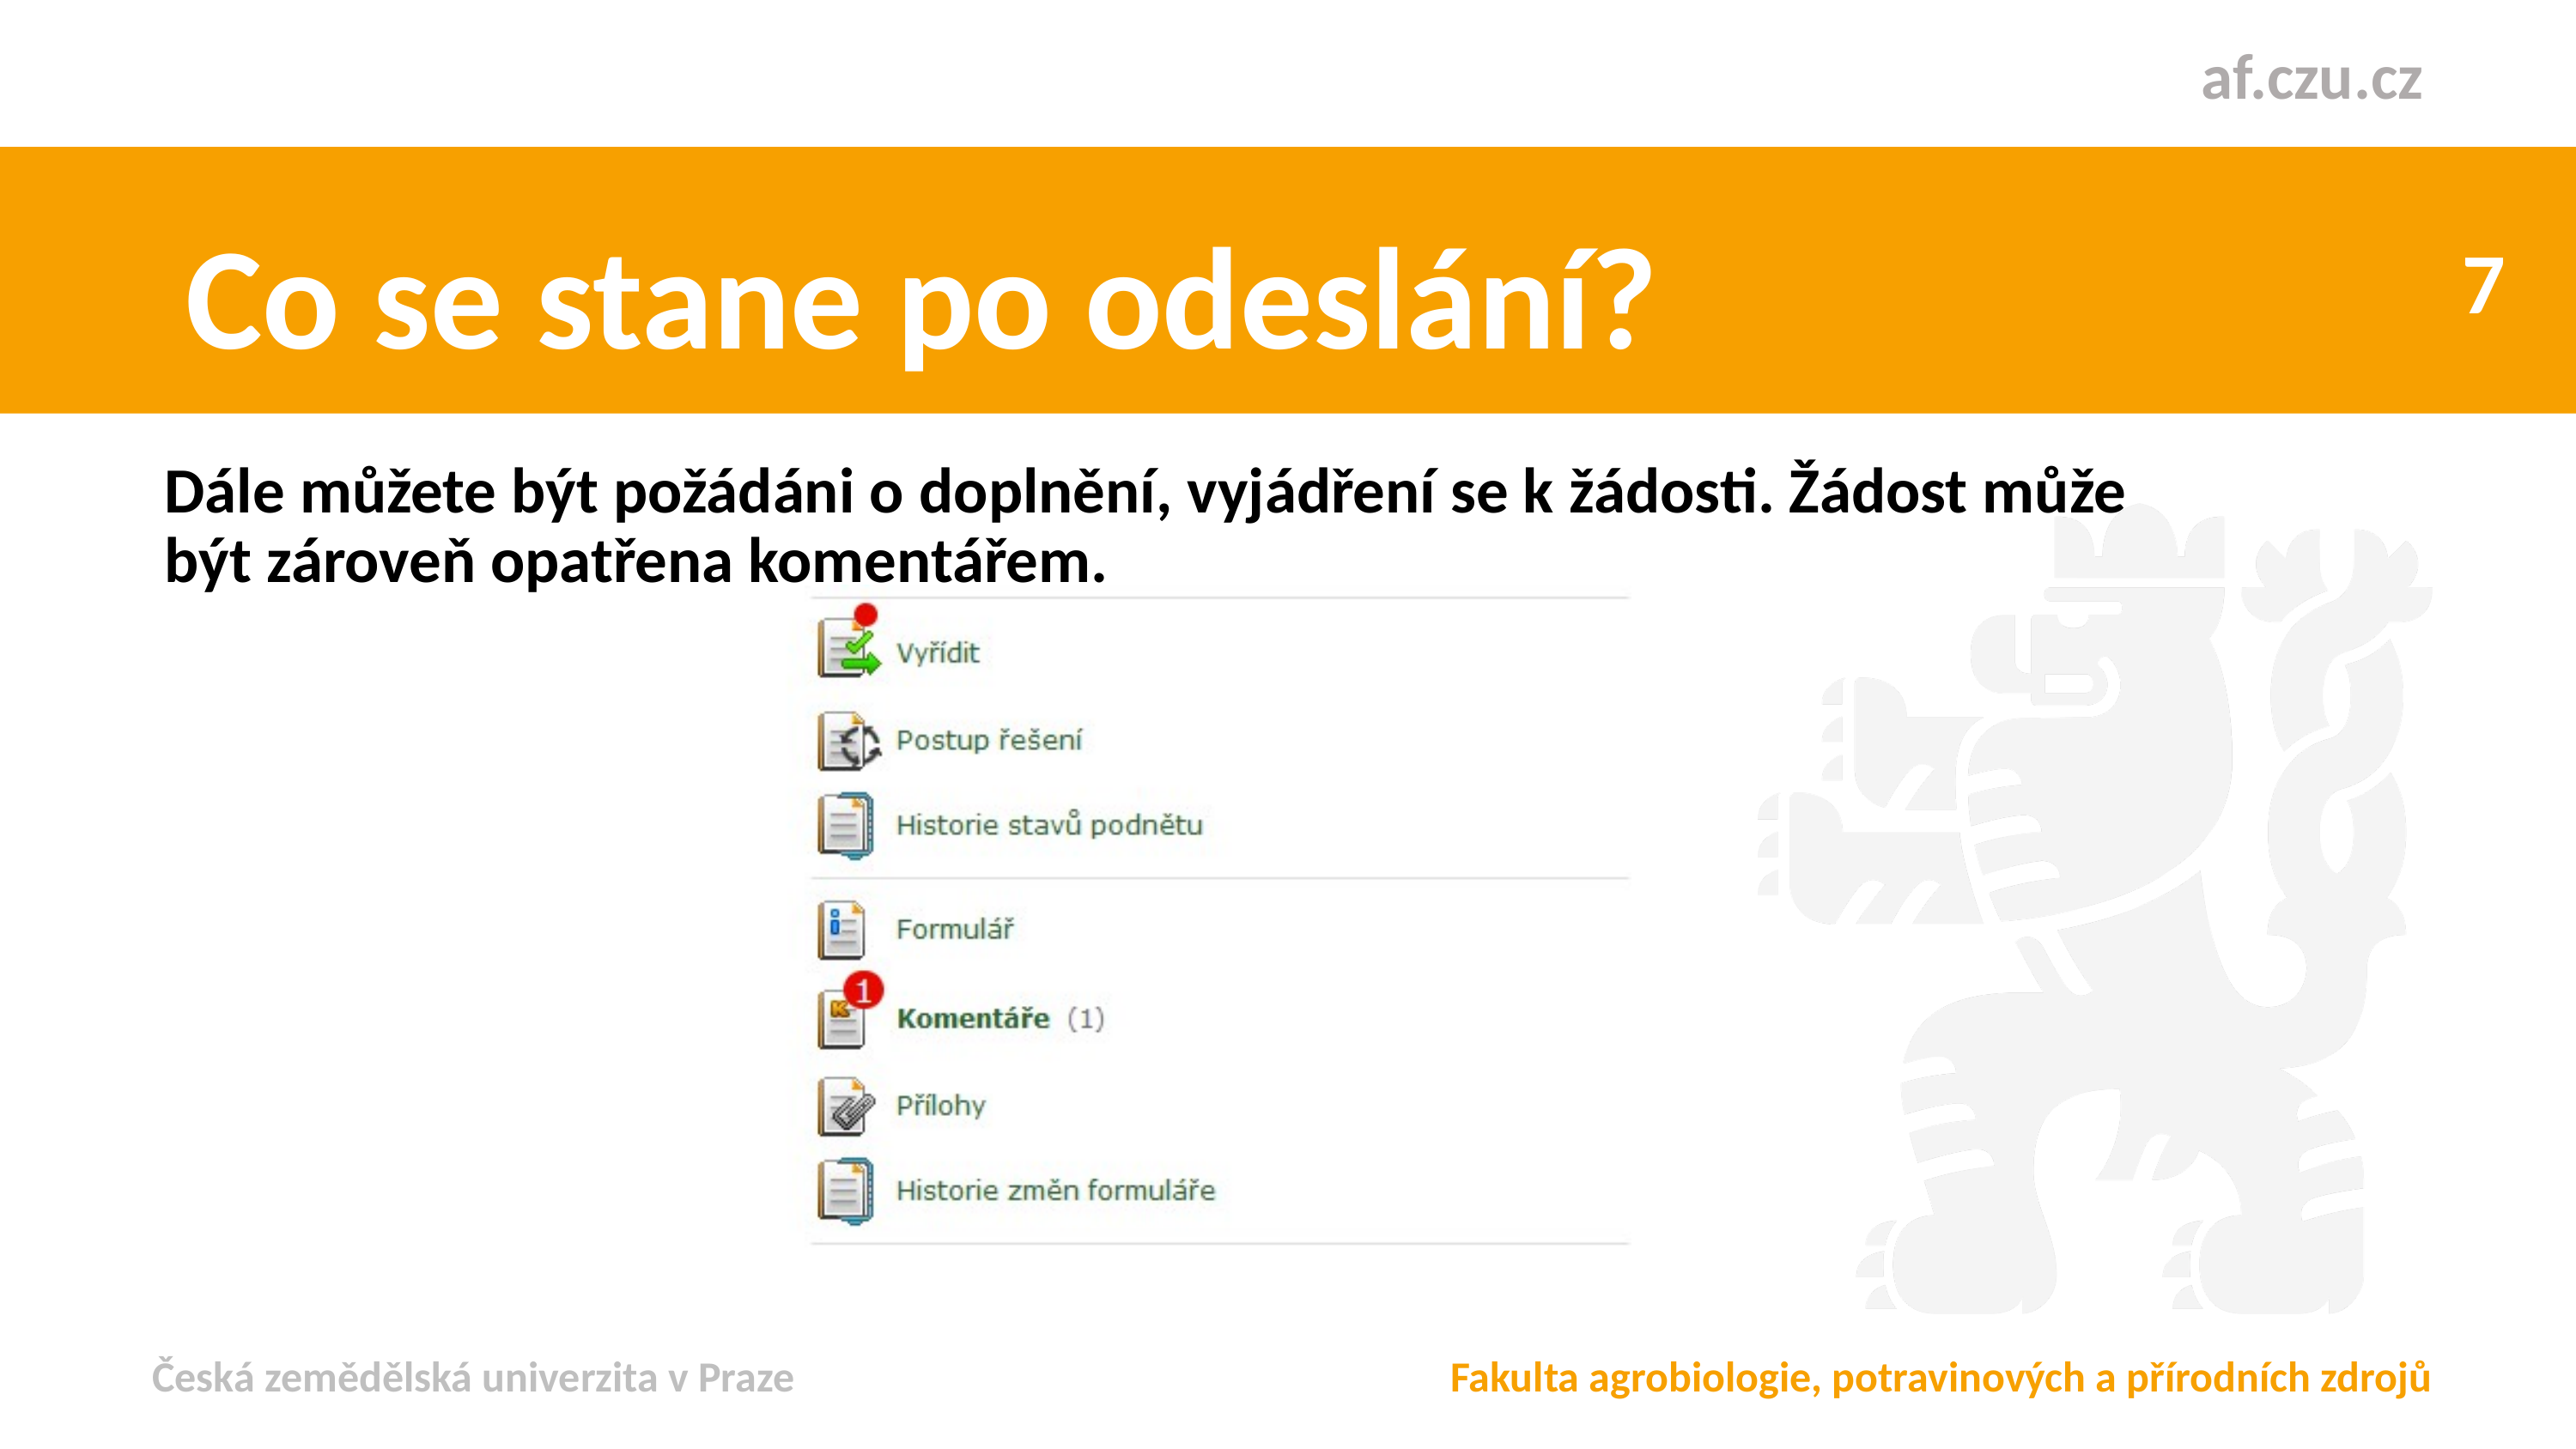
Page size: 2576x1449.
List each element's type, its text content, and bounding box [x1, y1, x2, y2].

picture [755, 585, 1631, 1313]
list Dále můžete být požádáni o doplnění, vyjádření se k žádosti. Žádost může být zároveň opatřena komentářem. [152, 451, 2164, 561]
text_box Co se stane po odeslání? [173, 168, 2052, 435]
